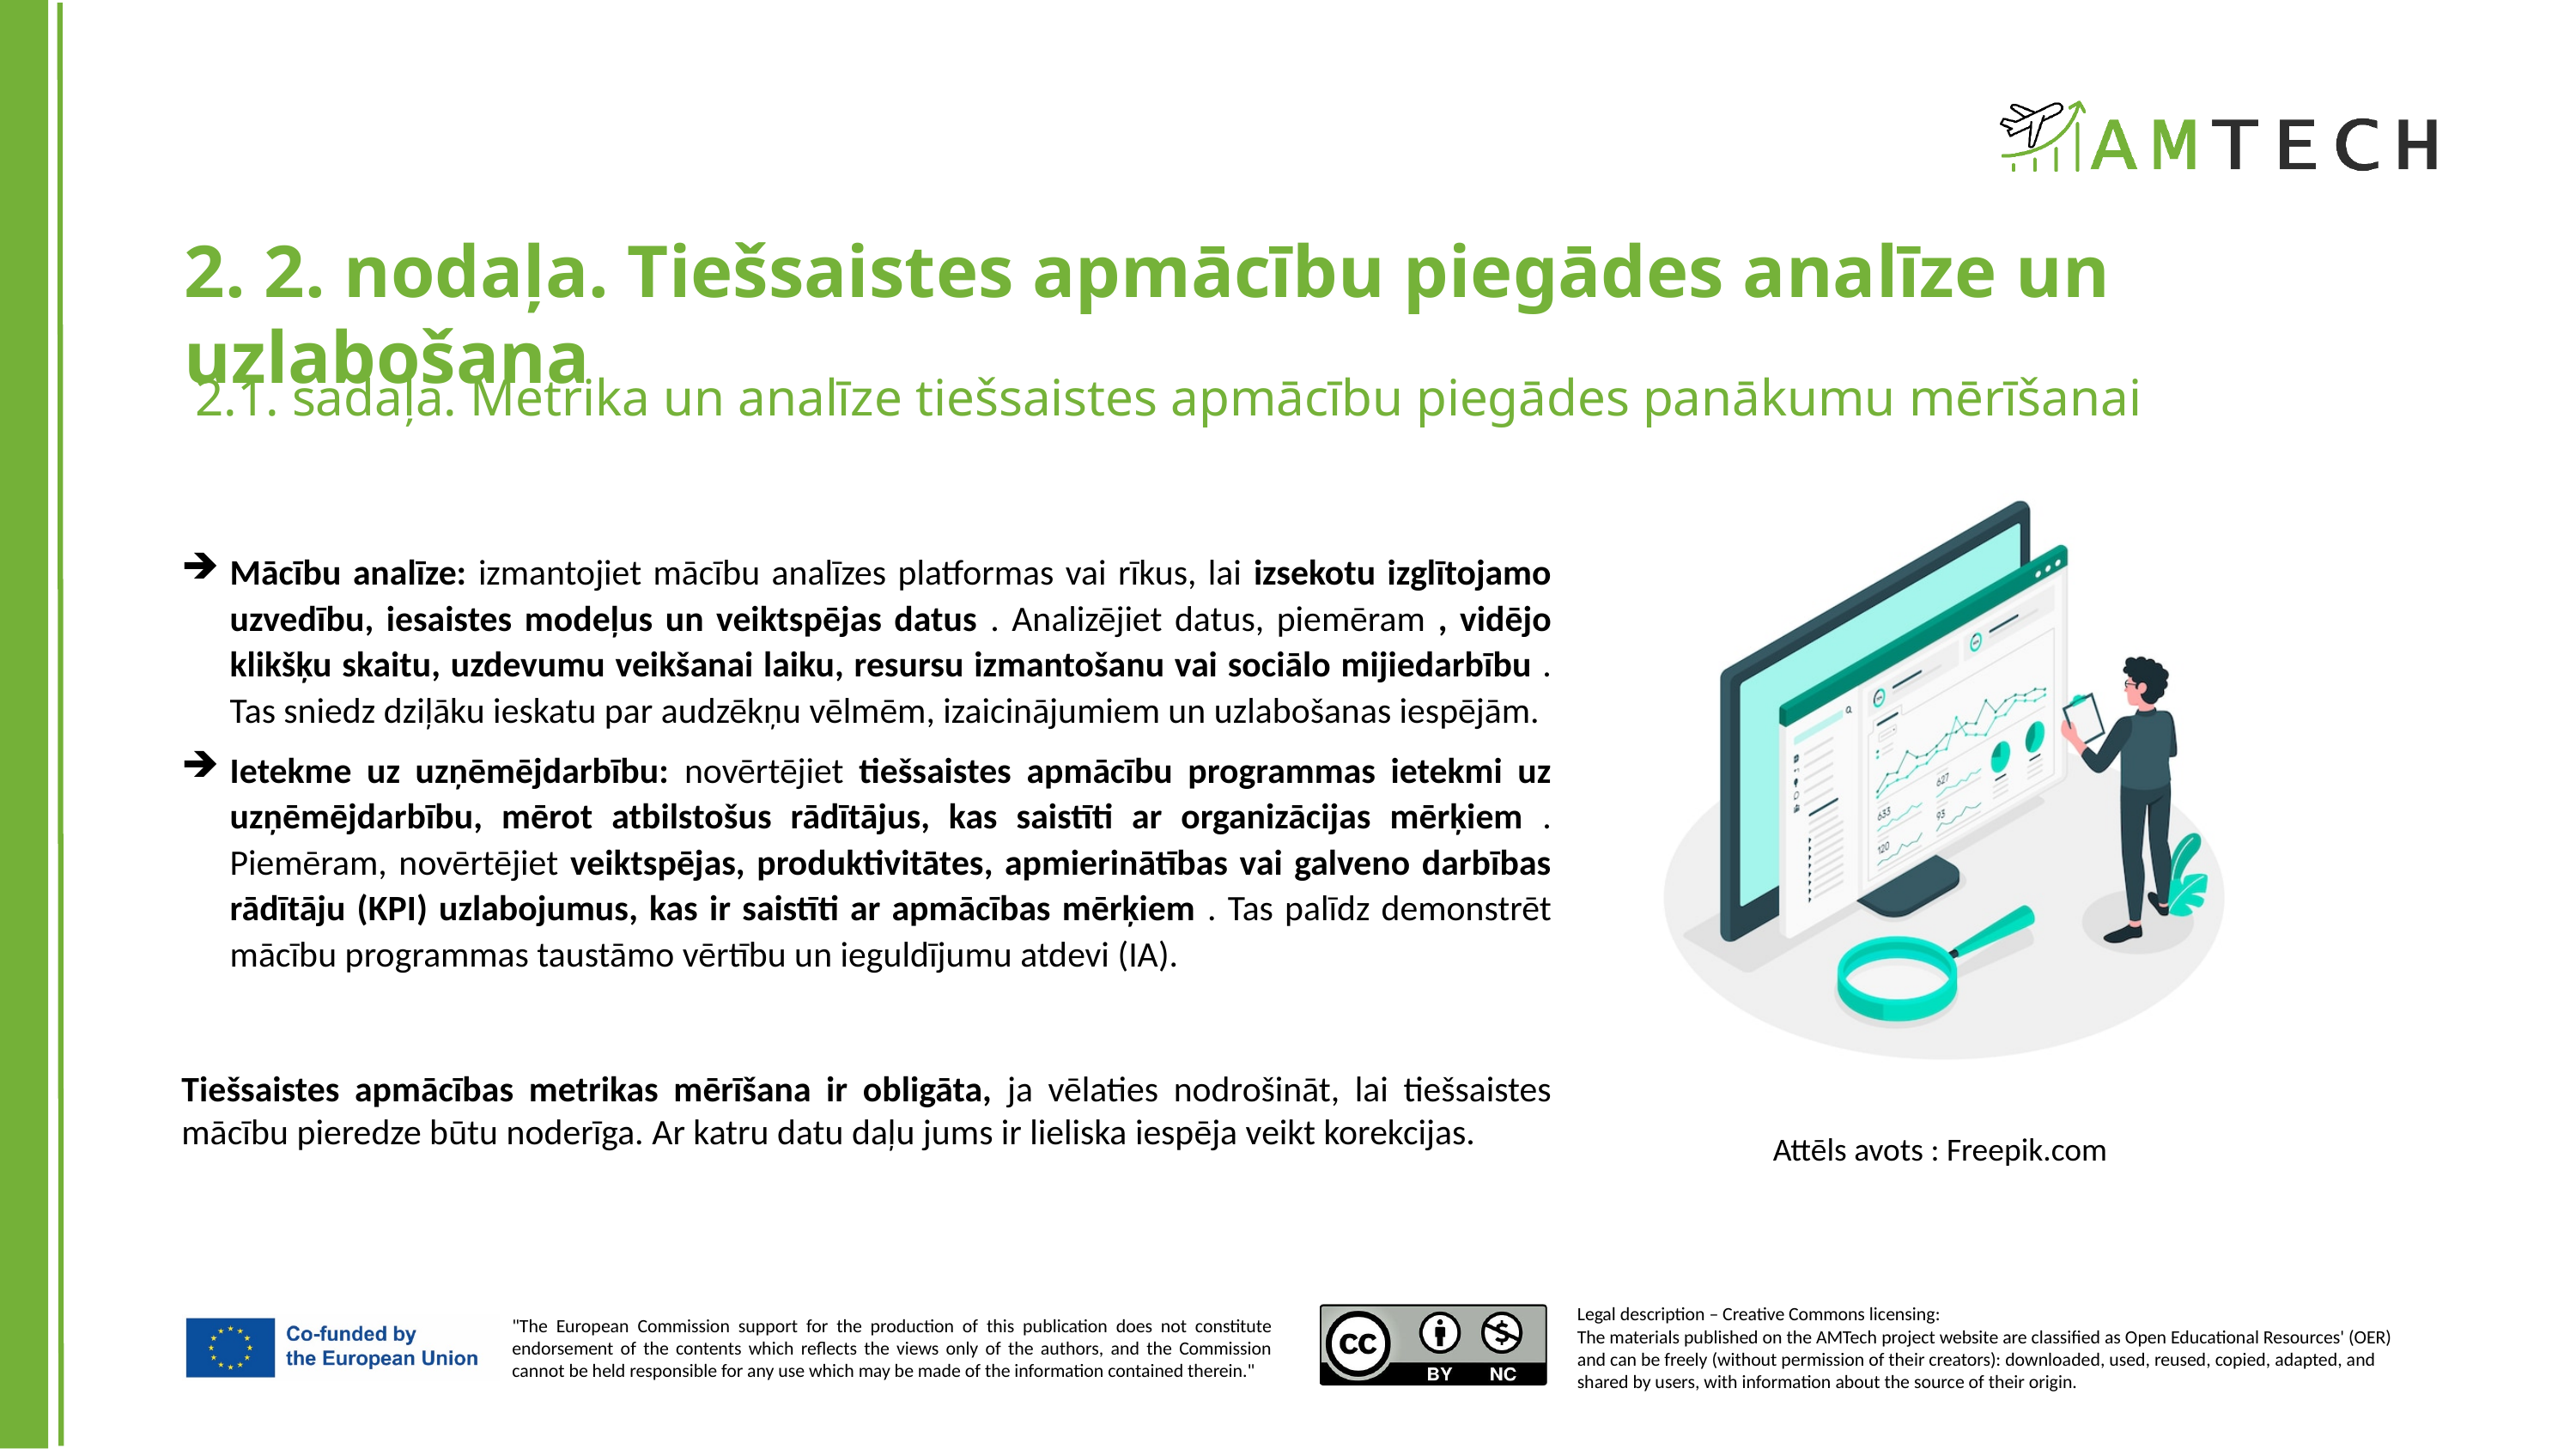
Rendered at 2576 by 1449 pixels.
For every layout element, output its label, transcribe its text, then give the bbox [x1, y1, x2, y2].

text_box 2.1. sadaļa. Metrika un analīze tiešsaistes apmācību piegādes panākumu mērīšanai [182, 359, 2330, 433]
text_box Mācību analīze: izmantojiet mācību analīzes platformas vai rīkus, lai izsekotu izglītojamo uzvedību, iesaistes modeļus un veiktspējas datus . Analizējiet datus, piemēram , vidējo klikšķu skaitu, uzdevumu veikšanai laiku, resursu izmantošanu vai sociālo mijiedarbību . Tas sniedz dziļāku ieskatu par audzēkņu vēlmēm, izaicinājumiem un uzlabošanas iespējām. Ietekme uz uzņēmējdarbību: novērtējiet tiešsaistes apmācību programmas ietekmi uz uzņēmējdarbību, mērot atbilstošus rādītājus, kas saistīti ar organizācijas mērķiem . Piemēram, novērtējiet veiktspējas, produktivitātes, apmierinātības vai galveno darbības rādītāju (KPI) uzlabojumus, kas ir saistīti ar apmācības mērķiem . Tas palīdz demonstrēt mācību programmas taustāmo vērtību un ieguldījumu atdevi (IA). Tiešsaistes apmācības metrikas mērīšana ir obligāta, ja vēlaties nodrošināt, lai tiešsaistes mācību pieredze būtu noderīga. Ar katru datu daļu jums ir lieliska iespēja veikt korekcijas. [168, 539, 1564, 1449]
picture [1993, 91, 2458, 179]
text_box 2. 2. nodaļa. Tiešsaistes apmācību piegādes analīze un uzlabošana [171, 220, 2361, 404]
text_box Attēls avots : Freepik.com [1759, 1123, 2312, 1174]
picture [1642, 476, 2247, 1081]
